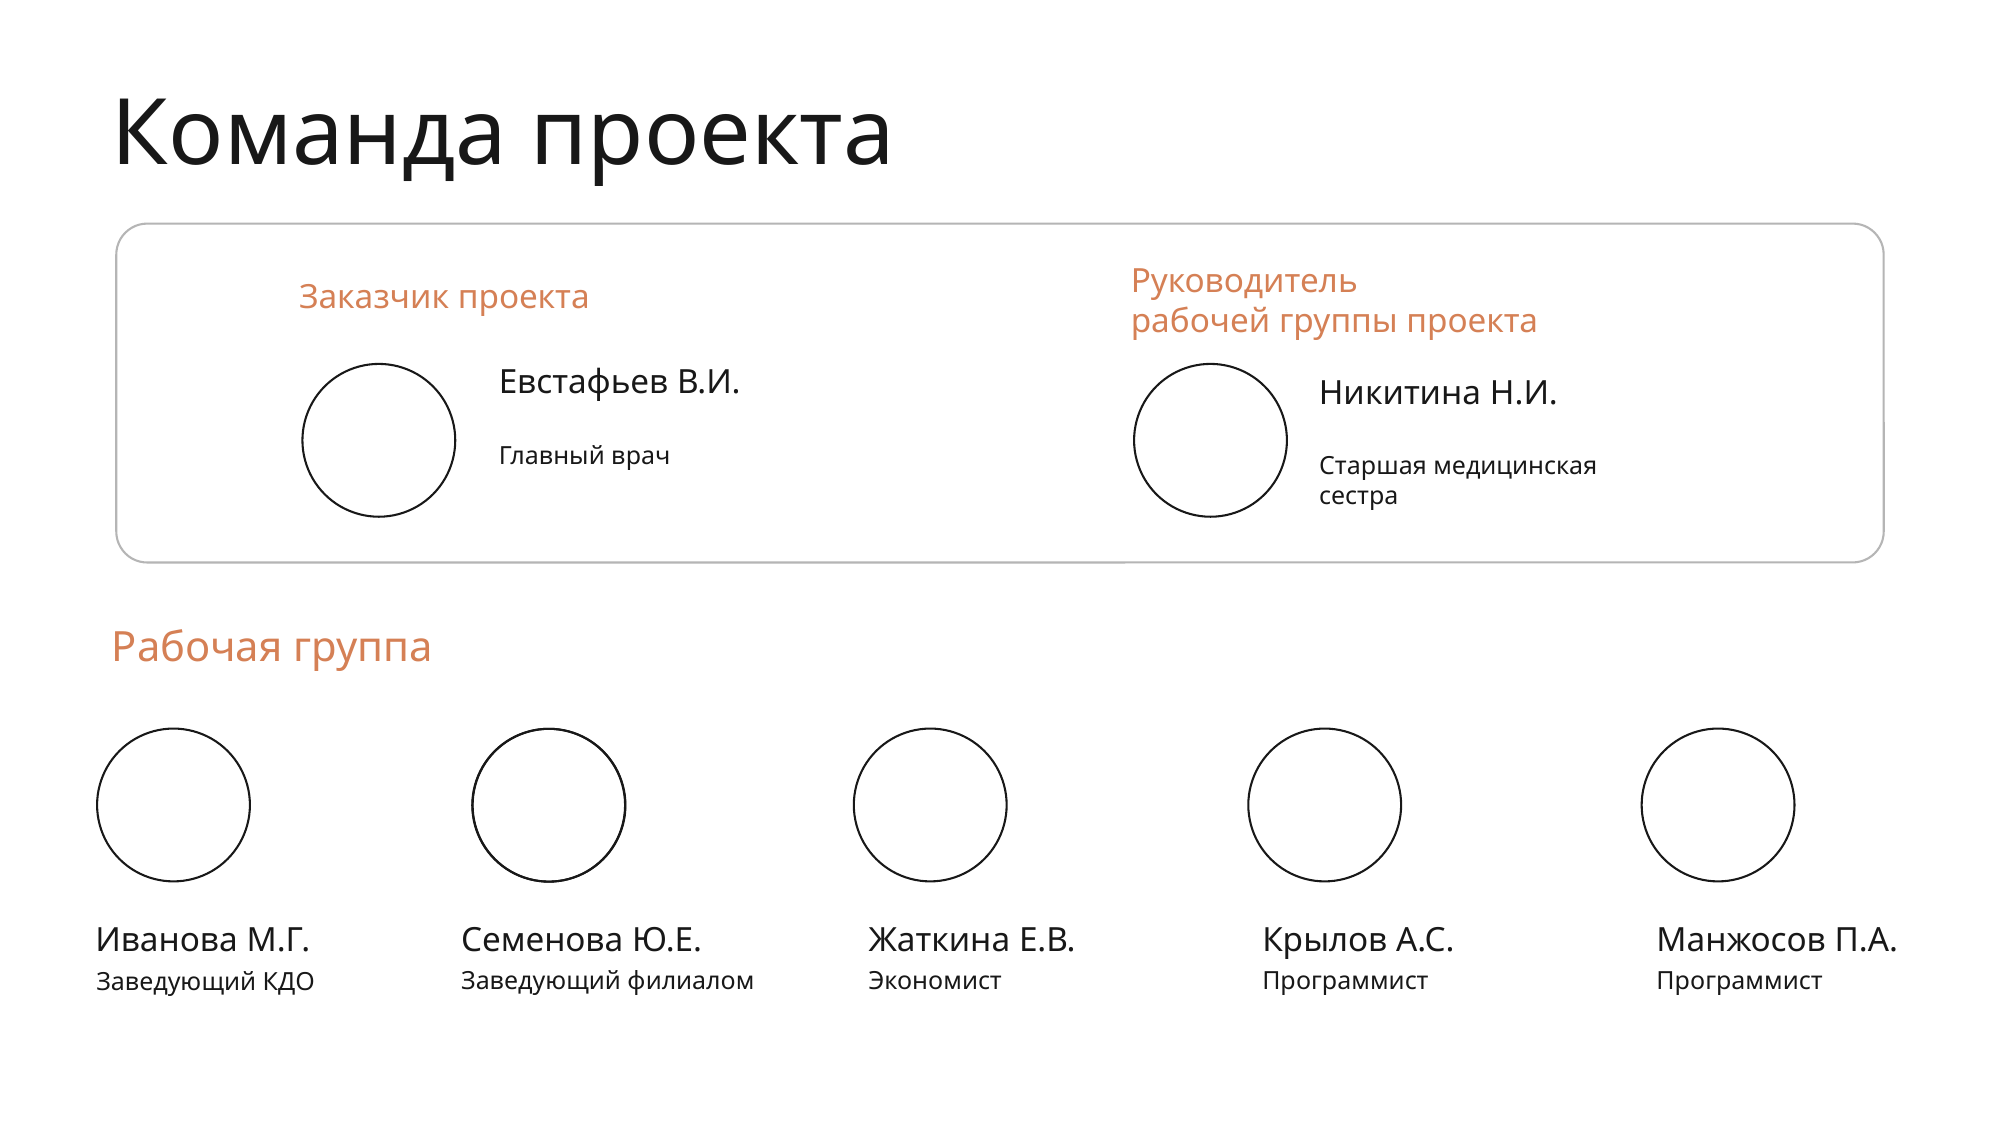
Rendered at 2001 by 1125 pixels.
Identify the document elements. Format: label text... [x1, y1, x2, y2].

text_box [471, 727, 627, 883]
text_box Команда проекта [97, 77, 1999, 196]
text_box Никитина Н.И. [1304, 363, 1679, 419]
text_box [115, 222, 1885, 564]
text_box Рабочая группа [97, 612, 561, 678]
text_box Программист [1641, 956, 1986, 1002]
text_box [1640, 727, 1796, 883]
text_box [852, 727, 1008, 883]
text_box Манжосов П.А. [1641, 910, 2000, 966]
text_box Евстафьев В.И. [484, 353, 859, 408]
text_box Крылов А.С. [1247, 910, 1623, 966]
text_box Заведующий филиалом [446, 956, 790, 1002]
text_box Семенова Ю.Е. [446, 910, 821, 966]
text_box [96, 727, 251, 883]
text_box Заказчик проекта [284, 267, 749, 323]
text_box Жаткина Е.В. [853, 910, 1229, 956]
text_box Программист [1247, 956, 1592, 1002]
text_box [1247, 727, 1403, 883]
text_box [301, 362, 457, 518]
text_box Старшая медицинская сестра [1304, 442, 1648, 518]
text_box Заведующий КДО [81, 957, 426, 1003]
text_box Экономист [853, 956, 1247, 1002]
text_box [1133, 362, 1288, 518]
text_box Руководитель рабочей группы проекта [1116, 251, 1580, 347]
text_box Главный врач [484, 431, 828, 477]
text_box Иванова М.Г. [80, 910, 446, 966]
